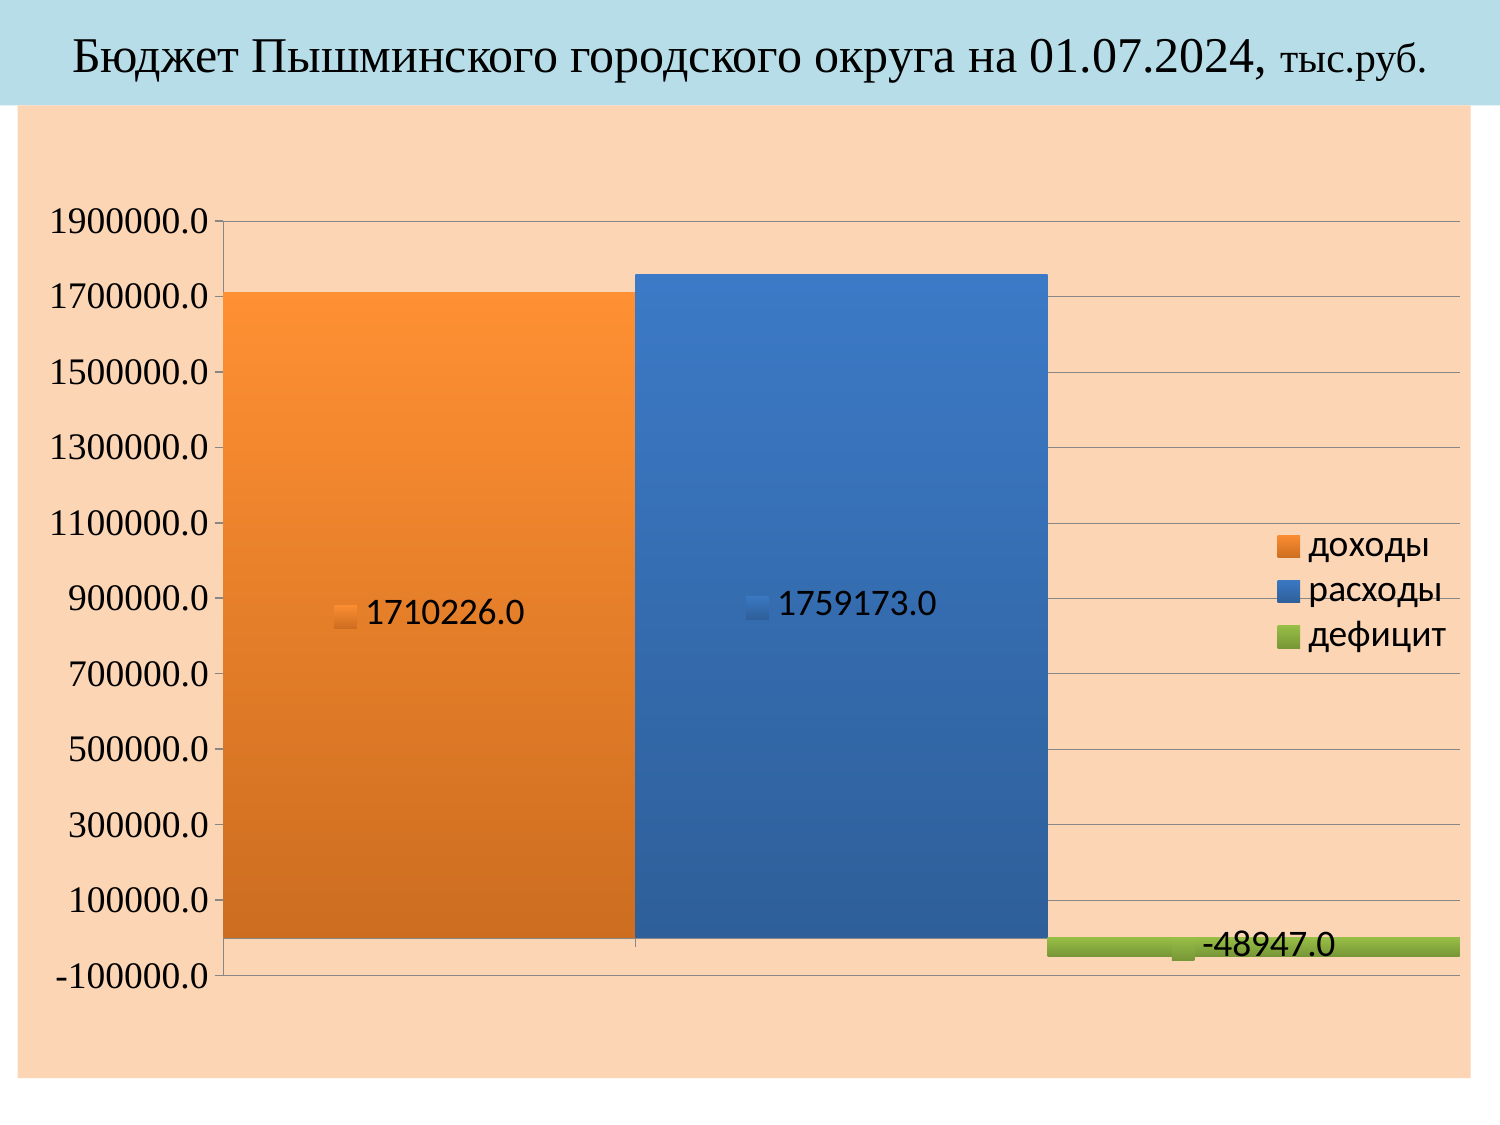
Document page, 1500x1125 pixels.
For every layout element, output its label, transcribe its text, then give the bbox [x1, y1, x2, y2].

chart [17, 105, 1471, 1079]
title Бюджет Пышминского городского округа на 01.07.2024, тыс.руб. [0, 0, 1500, 106]
